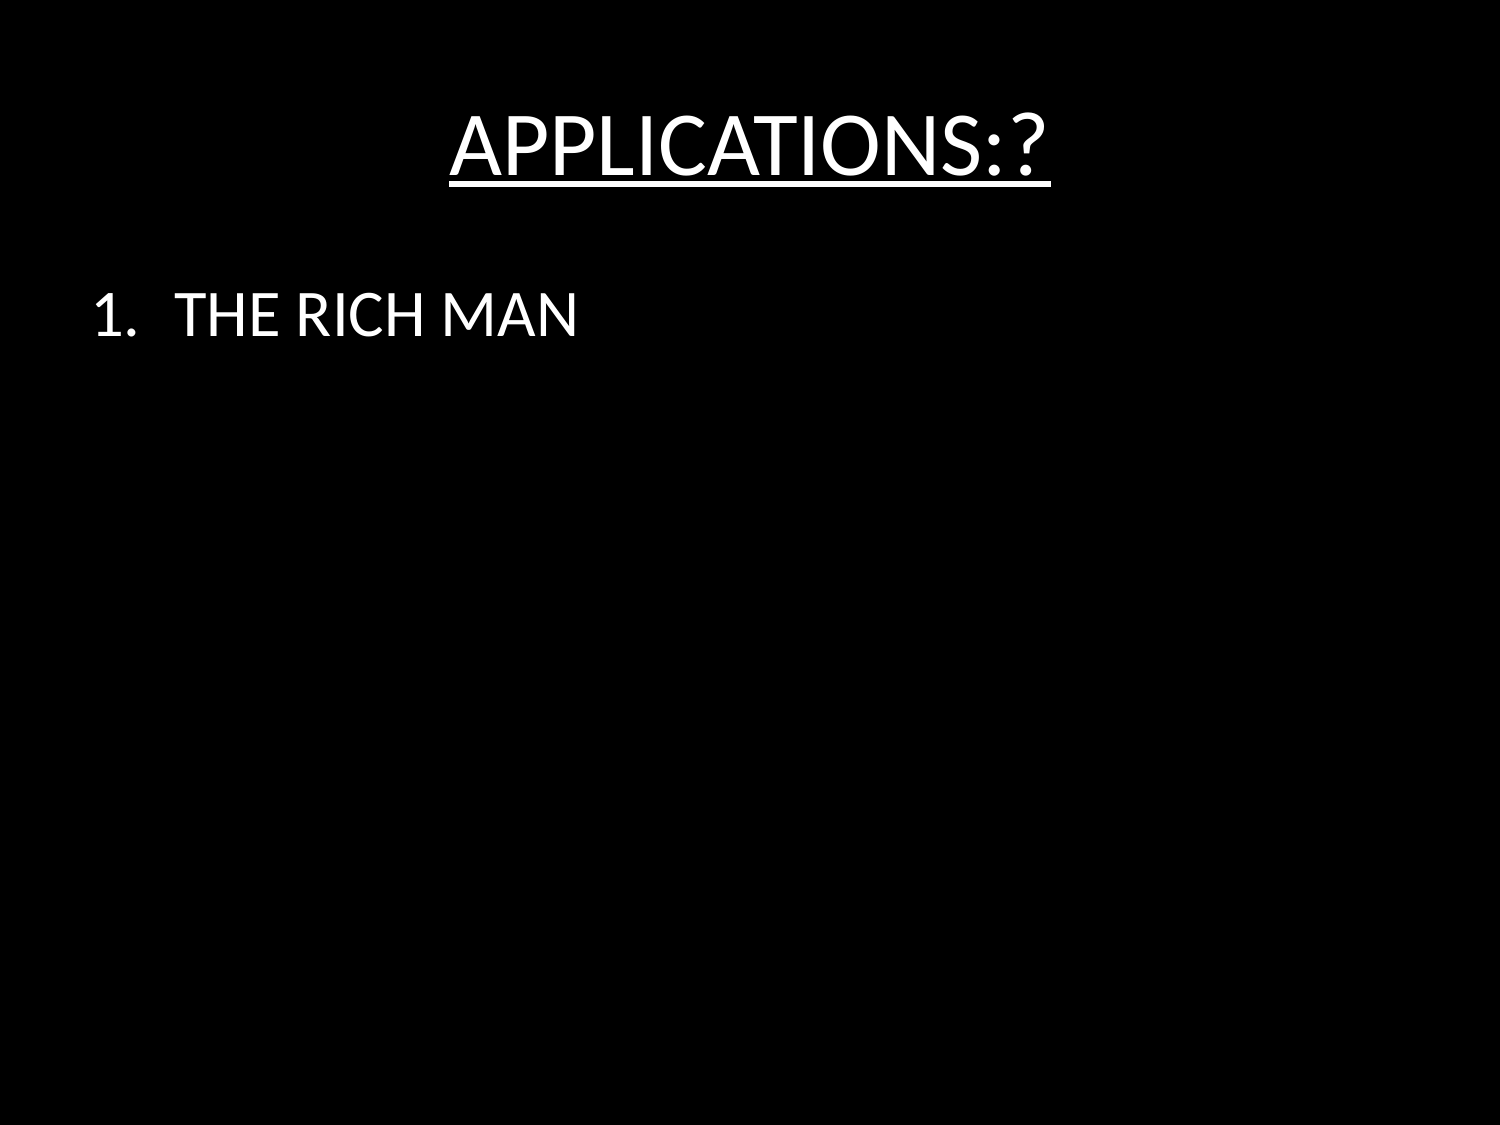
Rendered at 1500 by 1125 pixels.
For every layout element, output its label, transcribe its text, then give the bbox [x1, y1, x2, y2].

title APPLICATIONS:? [75, 45, 1425, 233]
list THE RICH MAN [75, 262, 1425, 1005]
